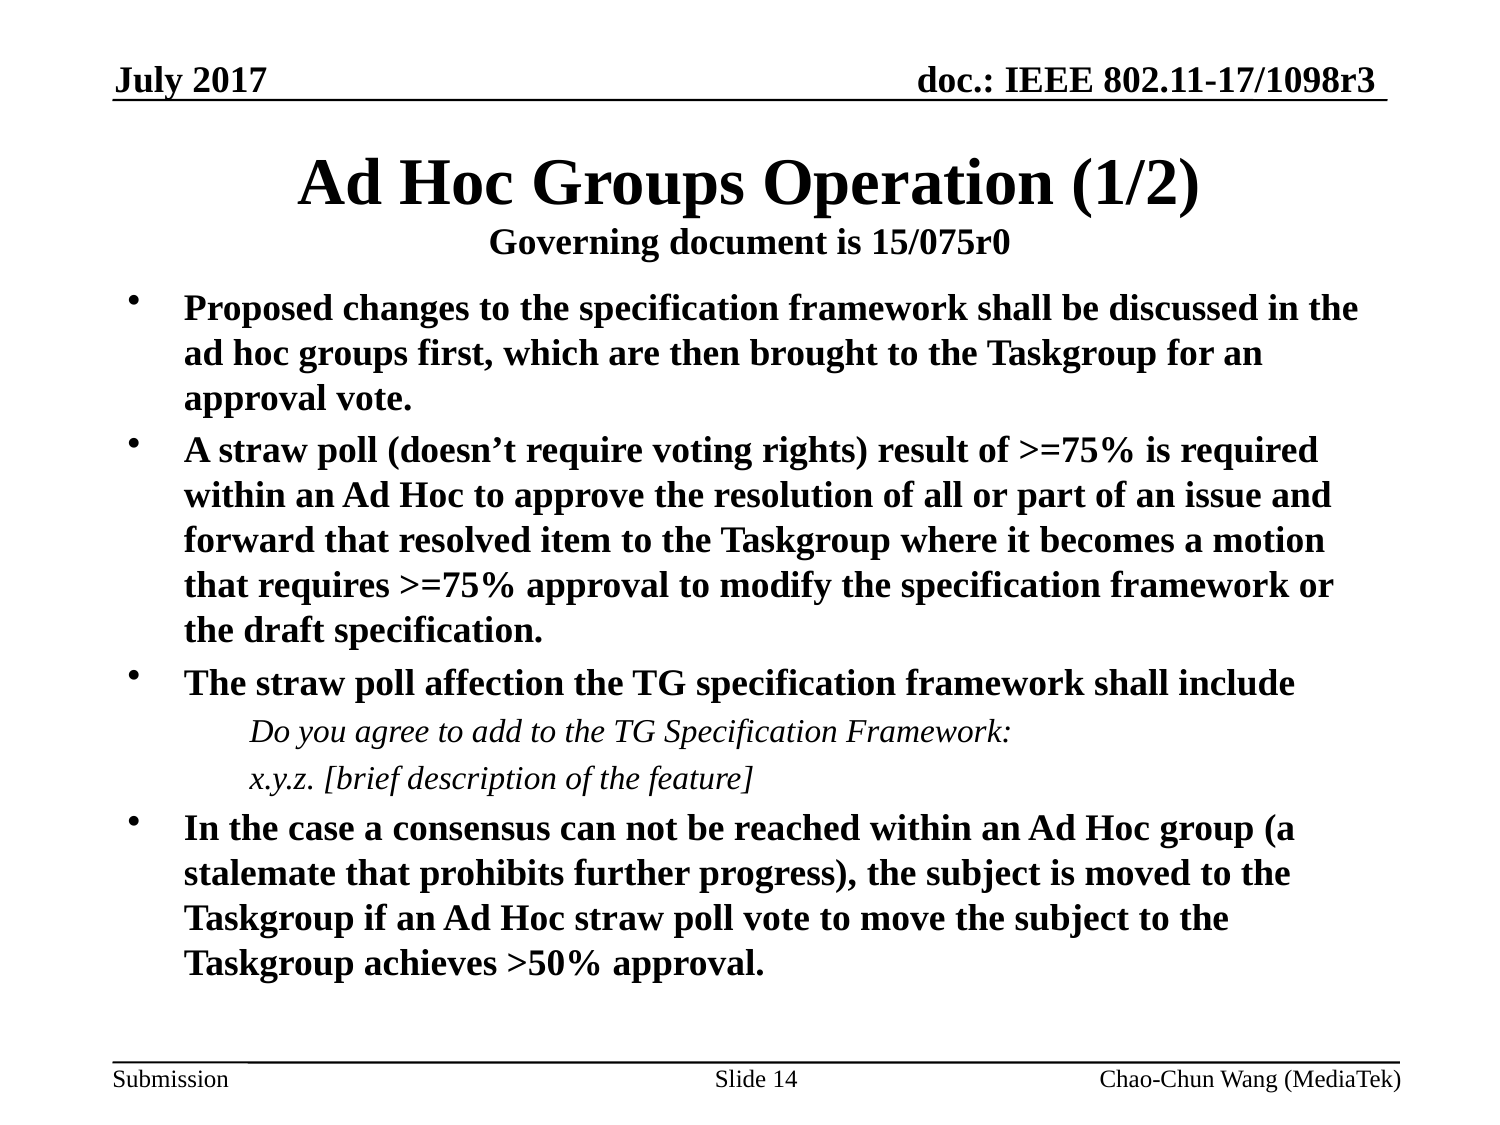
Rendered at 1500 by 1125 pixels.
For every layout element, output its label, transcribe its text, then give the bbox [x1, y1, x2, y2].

slide_number Slide 14 [712, 1061, 800, 1093]
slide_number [114, 0, 270, 101]
list Proposed changes to the specification framework shall be discussed in the ad hoc groups first, which are then brought to the Taskgroup for an approval vote. A straw poll (doesn’t require voting rights) result of >=75% is required within an Ad Hoc to approve the resolution of all or part of an issue and forward that resolved item to the Taskgroup where it becomes a motion that requires >=75% approval to modify the specification framework or the draft specification. The straw poll affection the TG specification framework shall include Do you agree to add to the TG Specification Framework: x.y.z. [brief description of the feature] In the case a consensus can not be reached within an Ad Hoc group (a stalemate that prohibits further progress), the subject is moved to the Taskgroup if an Ad Hoc straw poll vote to move the subject to the Taskgroup achieves >50% approval. [112, 275, 1388, 950]
footer Chao-Chun Wang (MediaTek) [1094, 1061, 1402, 1093]
title Ad Hoc Groups Operation (1/2) Governing document is 15/075r0 [112, 112, 1388, 275]
